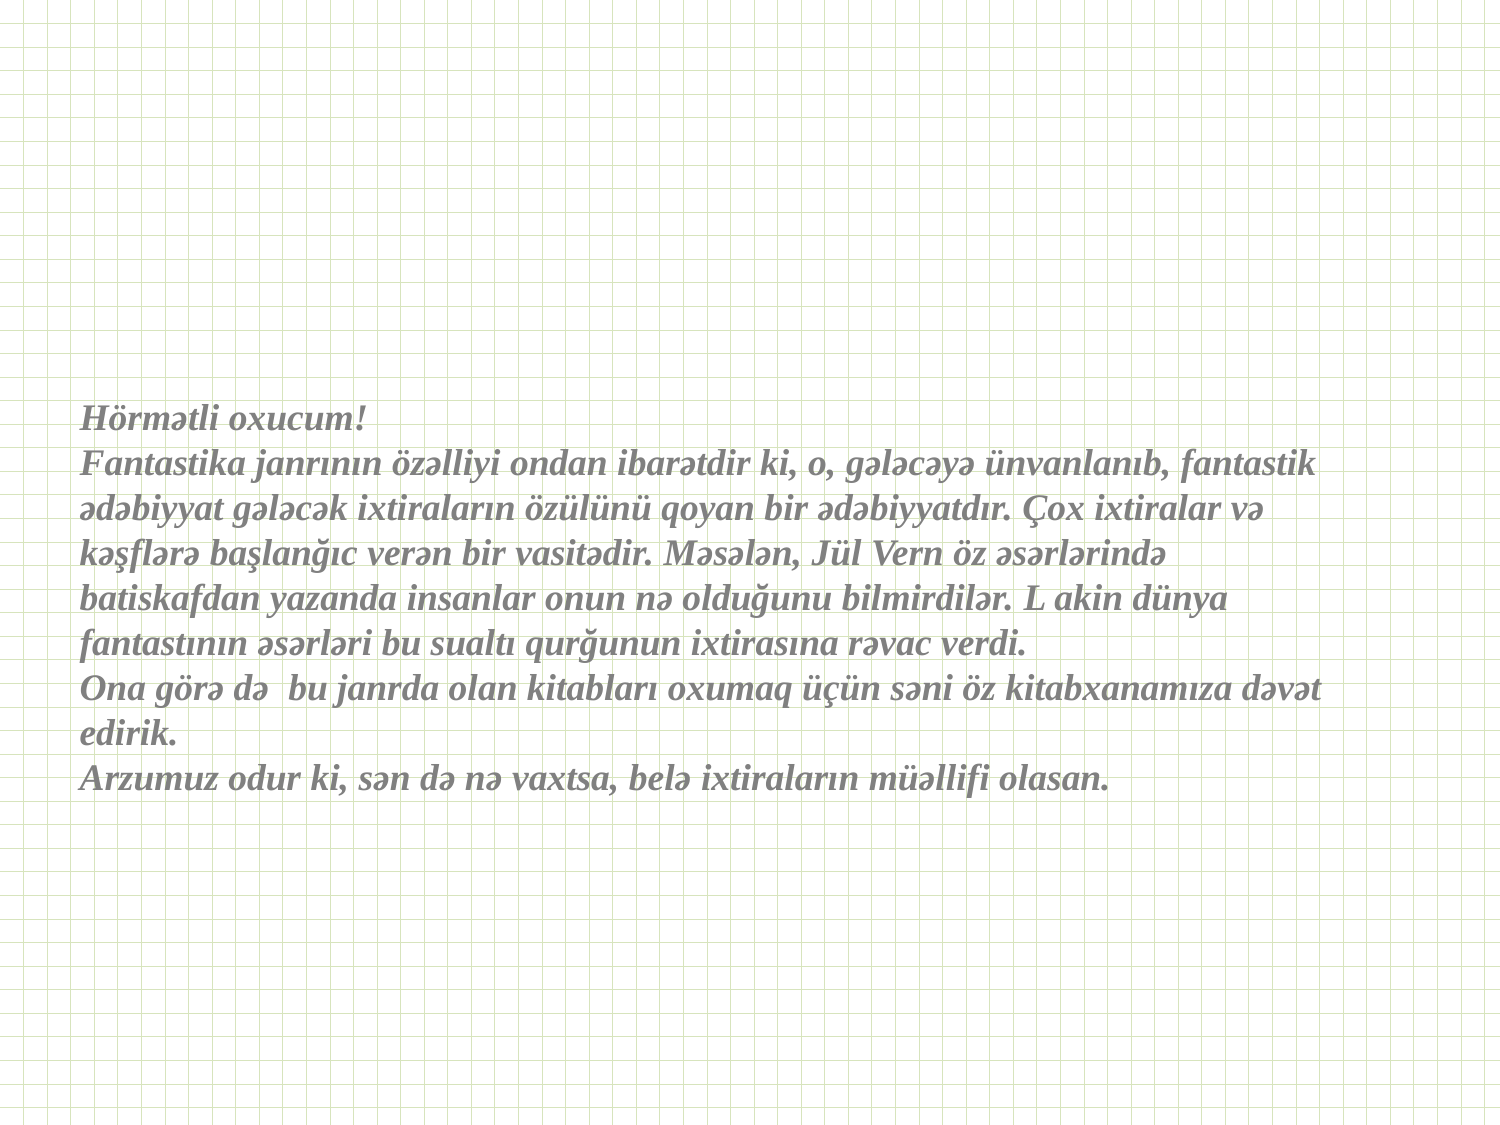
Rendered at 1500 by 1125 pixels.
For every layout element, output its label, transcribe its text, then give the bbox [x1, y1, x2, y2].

text_box Hörmətli oxucum! Fantastika janrının özəlliyi ondan ibarətdir ki, o, gələcəyə ünvanlanıb, fantastik ədəbiyyat gələcək ixtiraların özülünü qoyan bir ədəbiyyatdır. Çox ixtiralar və kəşflərə başlanğıc verən bir vasitədir. Məsələn, Jül Vern öz əsərlərində batiskafdan yazanda insanlar onun nə olduğunu bilmirdilər. L akin dünya fantastının əsərləri bu sualtı qurğunun ixtirasına rəvac verdi. Ona görə də bu janrda olan kitabları oxumaq üçün səni öz kitabxanamıza dəvət edirik. Arzumuz odur ki, sən də nə vaxtsa, belə ixtiraların müəllifi olasan. [64, 385, 1365, 805]
